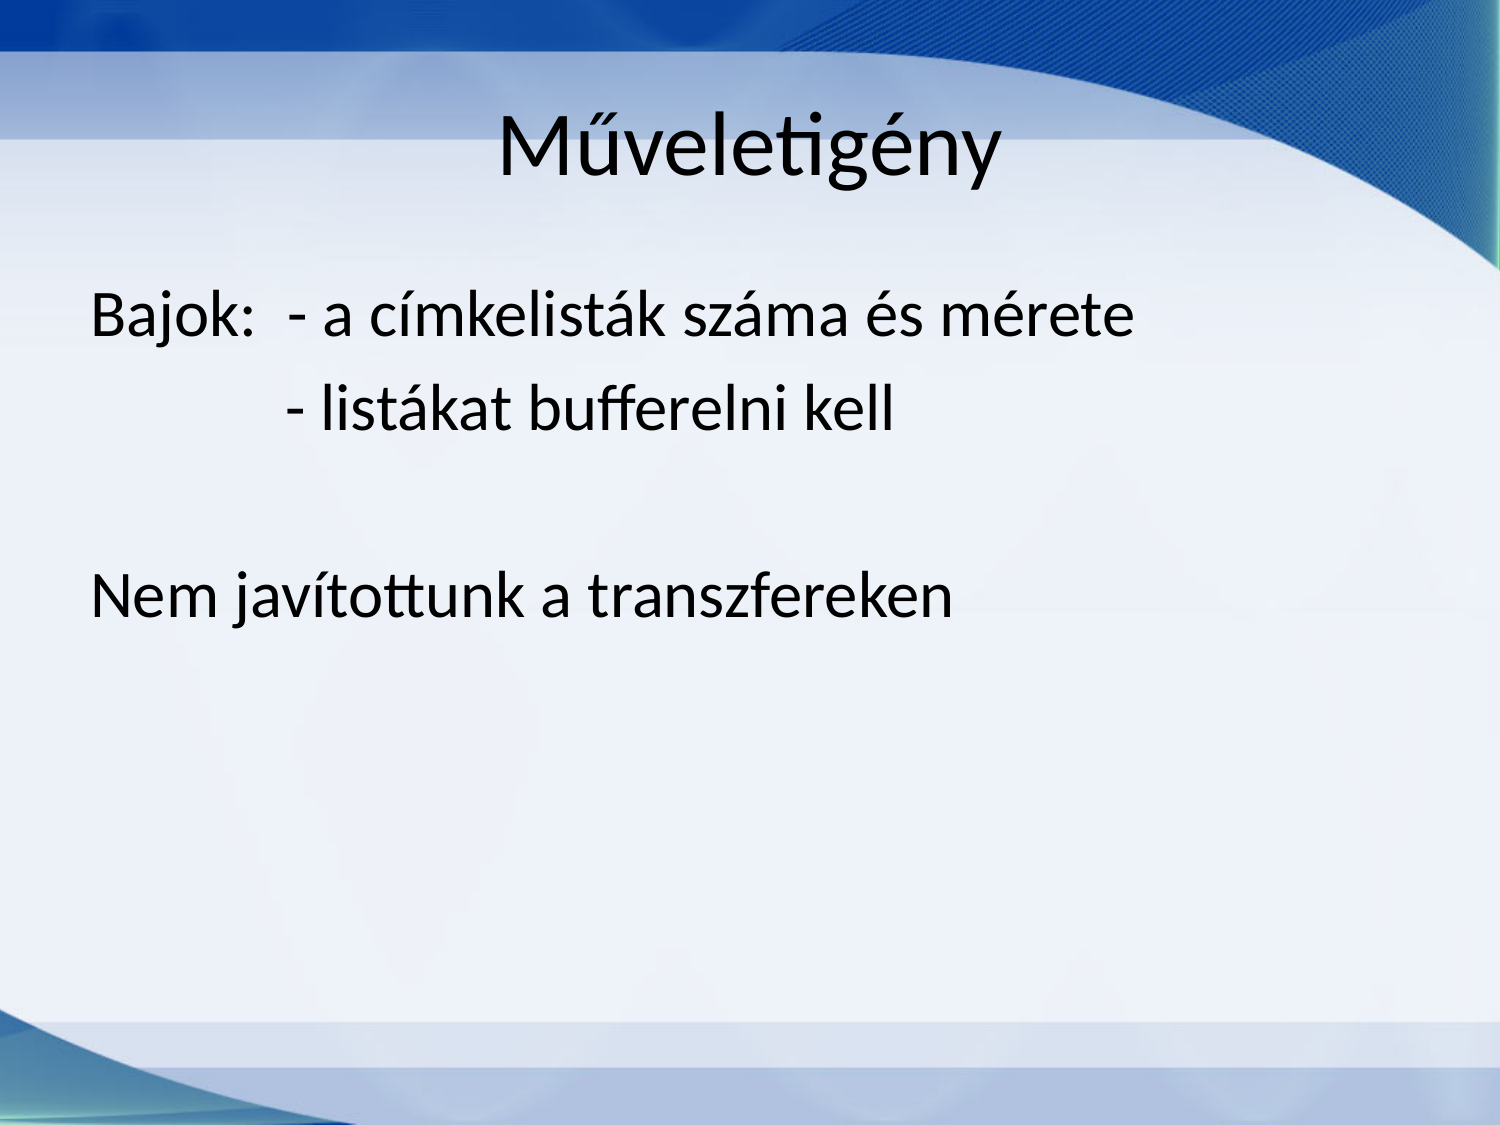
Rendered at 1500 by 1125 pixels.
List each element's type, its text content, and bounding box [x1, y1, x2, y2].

title Műveletigény [75, 45, 1425, 233]
list Bajok: - a címkelisták száma és mérete - listákat bufferelni kell Nem javítottunk a transzfereken [75, 262, 1425, 1005]
picture [0, 0, 1500, 1125]
